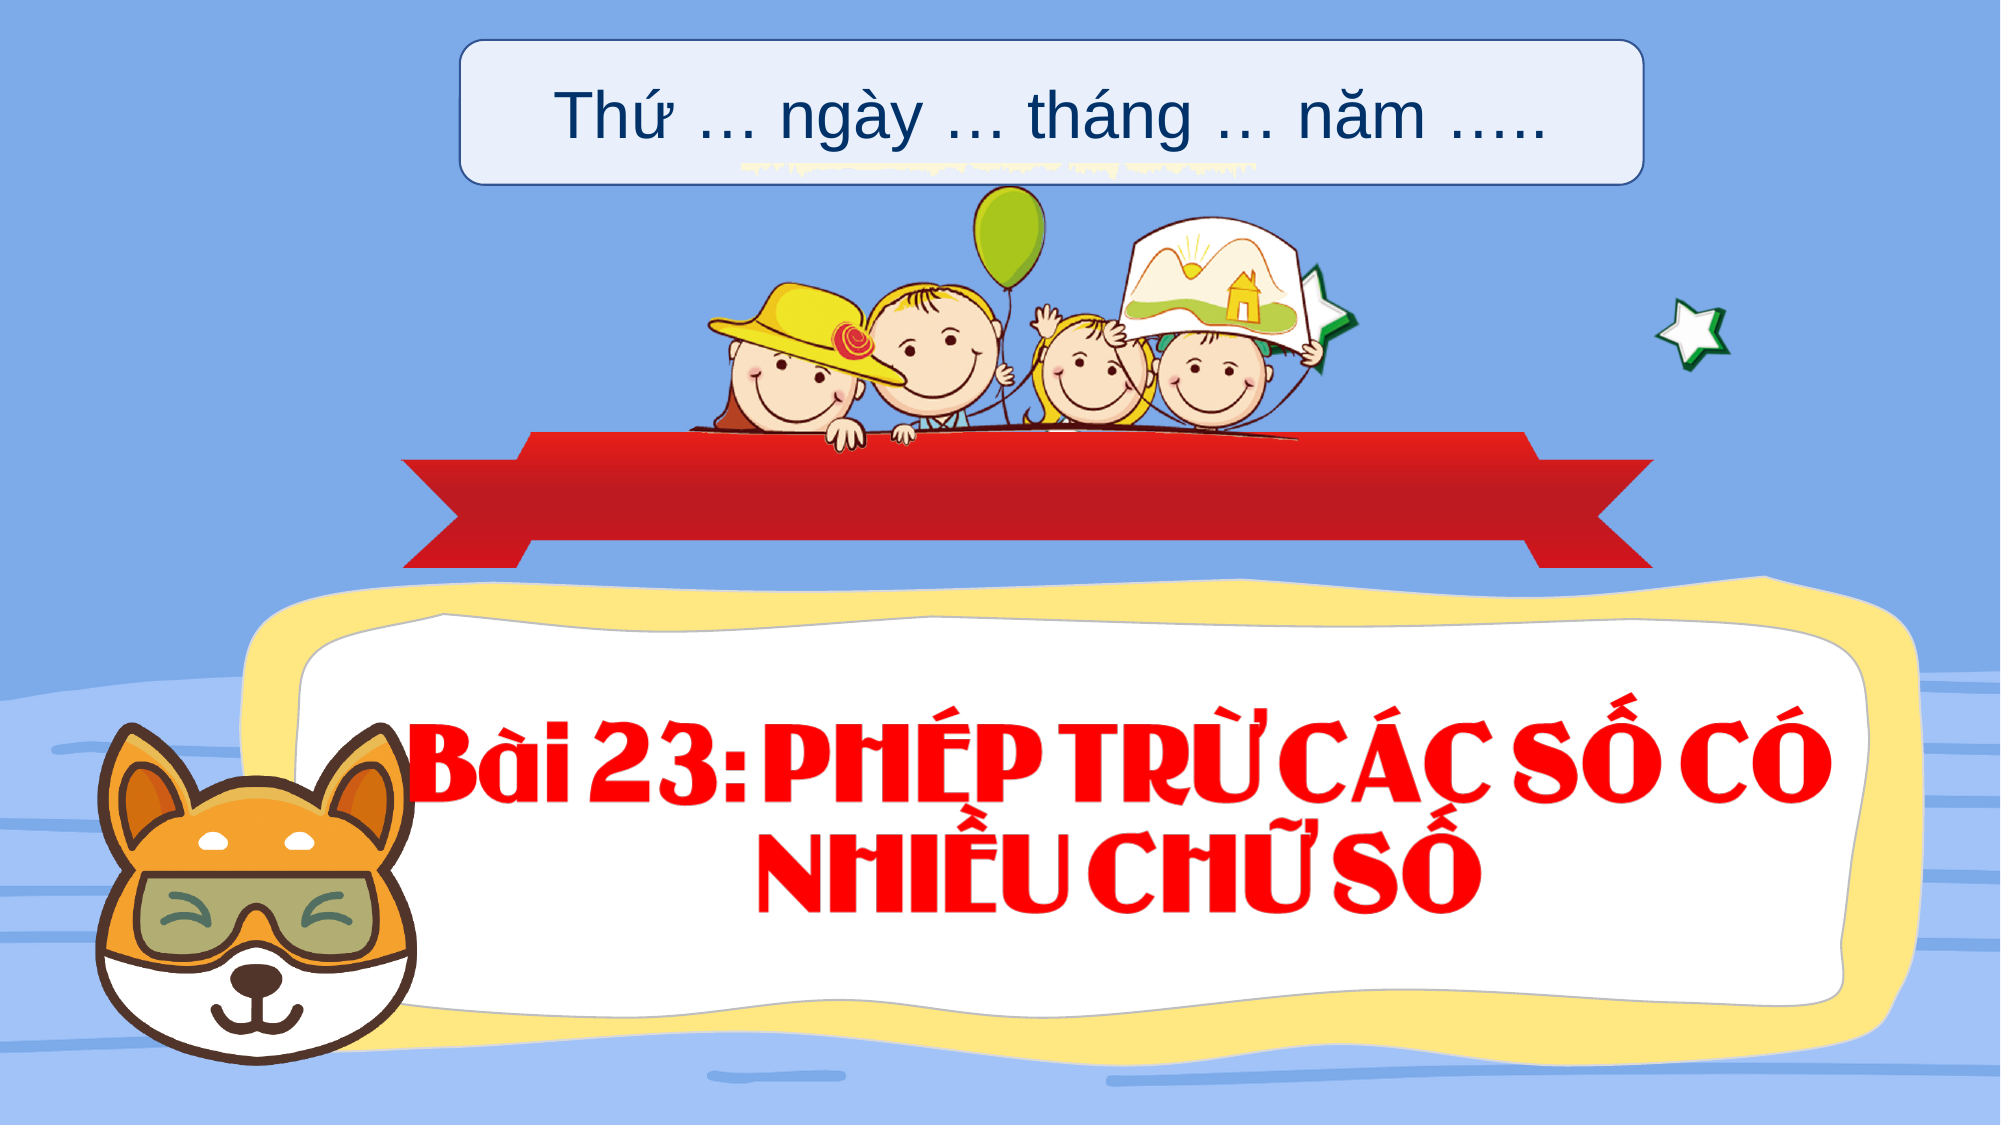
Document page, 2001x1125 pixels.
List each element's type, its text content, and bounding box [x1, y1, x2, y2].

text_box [240, 576, 1924, 1066]
picture [0, 0, 2001, 1125]
text_box Thứ … ngày … tháng … năm ….. [458, 38, 1645, 184]
